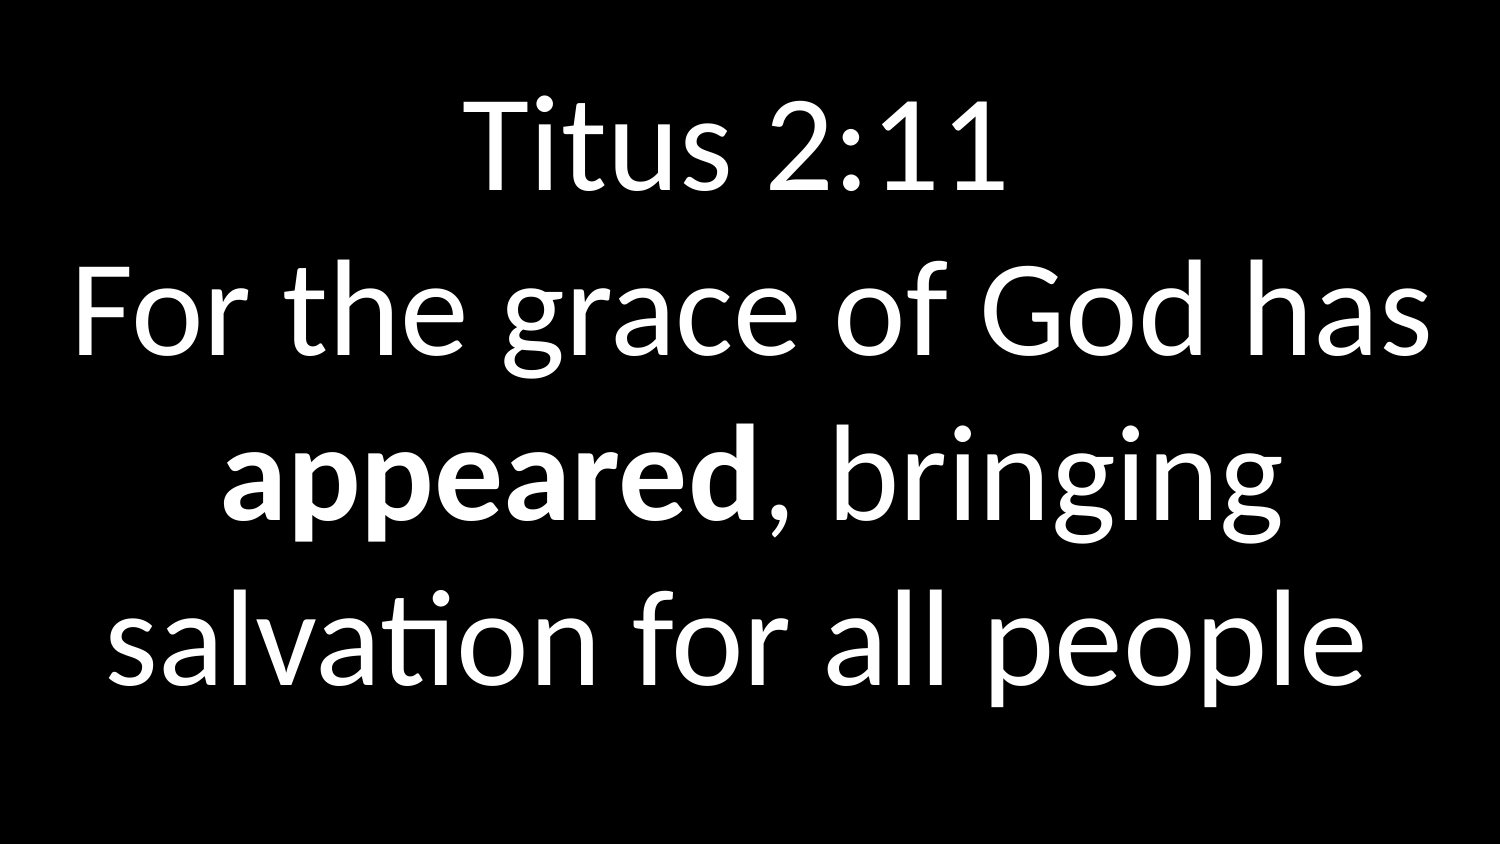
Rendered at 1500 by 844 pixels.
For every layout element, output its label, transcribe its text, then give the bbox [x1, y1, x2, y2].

text_box Titus 2:11 For the grace of God has appeared, bringing salvation for all people [43, 45, 1461, 721]
